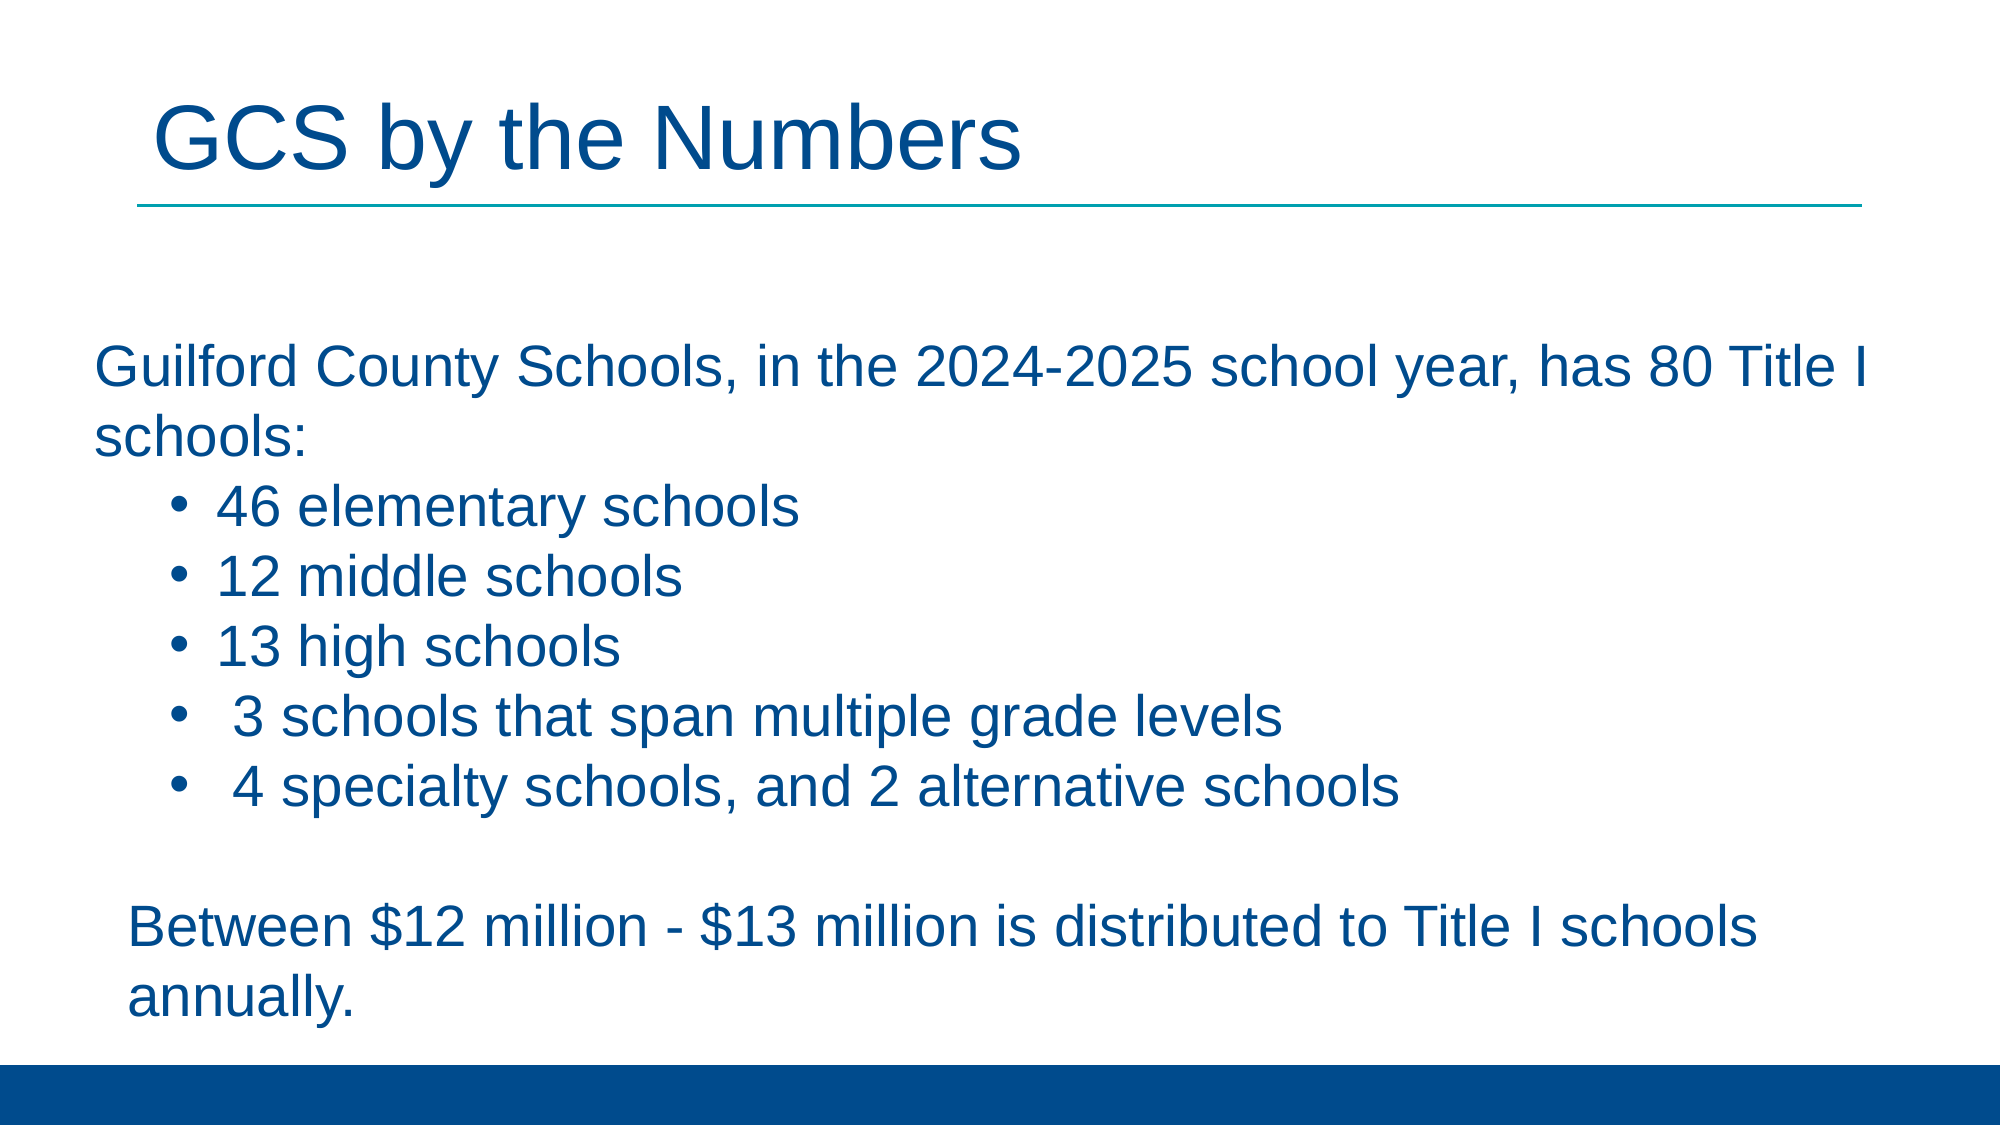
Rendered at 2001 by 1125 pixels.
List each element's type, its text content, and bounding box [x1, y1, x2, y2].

title GCS by the Numbers [137, 80, 1863, 181]
text_box ​ Guilford County Schools, in the 2024-2025 school year, has 80 Title I schools: 46 elementary schools 12 middle schools 13 high schools 3 schools that span multiple grade levels 4 specialty schools, and 2 alternative schools Between $12 million - $13 million is distributed to Title I schools annually.​ [79, 181, 1971, 1036]
